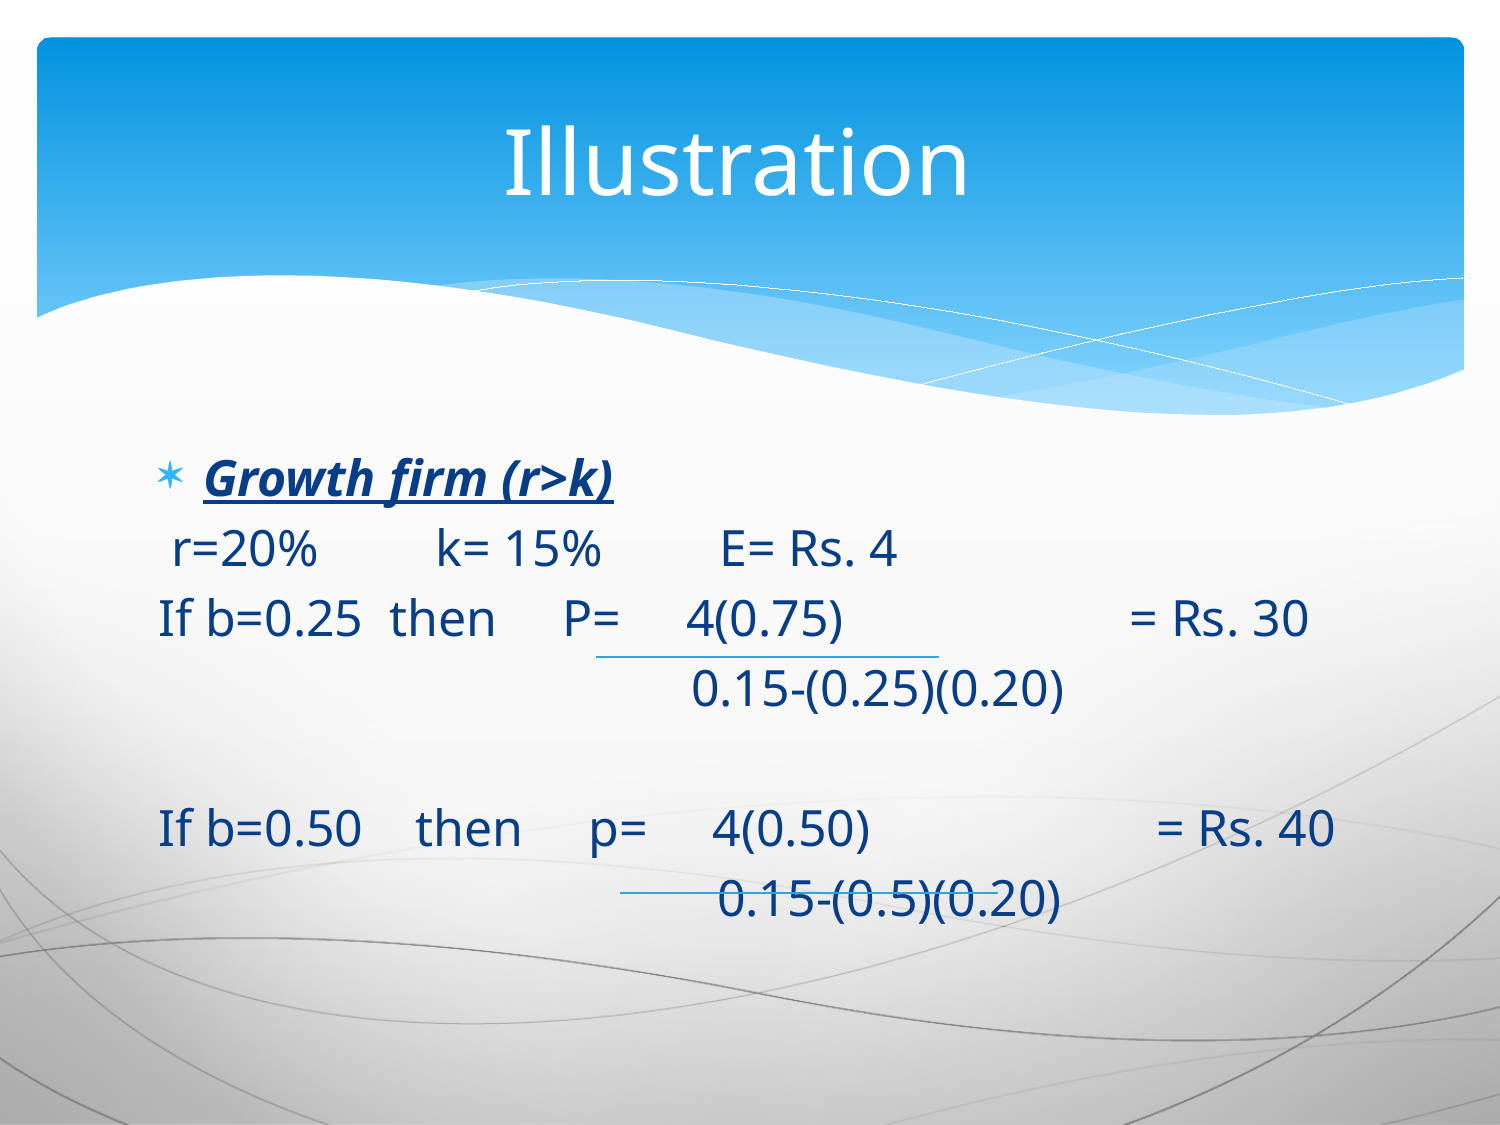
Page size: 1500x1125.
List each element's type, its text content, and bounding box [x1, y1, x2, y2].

list Growth firm (r>k) r=20% k= 15% E= Rs. 4 If b=0.25 then P= 4(0.75) = Rs. 30 0.15-(0.25)(0.20) If b=0.50 then p= 4(0.50) = Rs. 40 0.15-(0.5)(0.20) [143, 438, 1359, 1005]
title Illustration [75, 55, 1425, 261]
